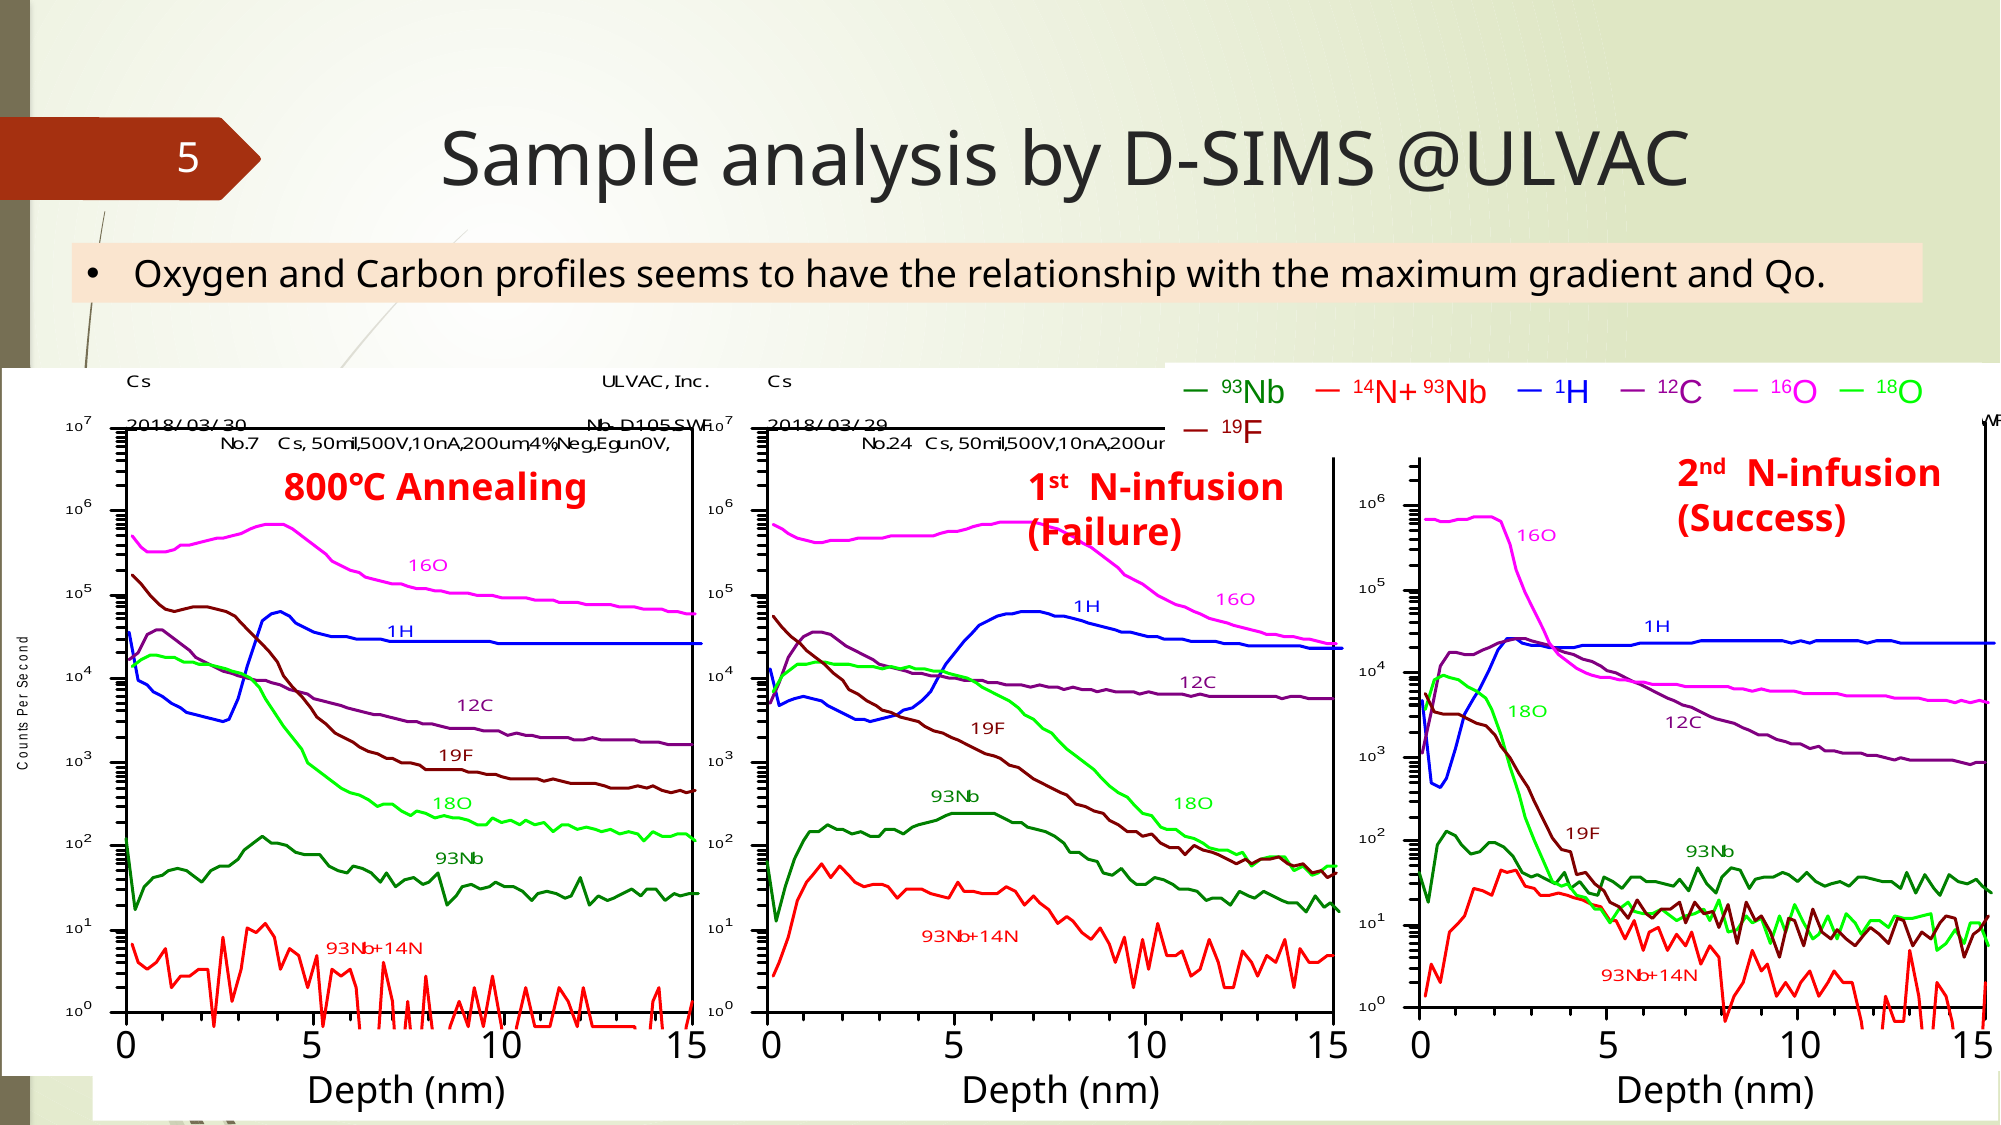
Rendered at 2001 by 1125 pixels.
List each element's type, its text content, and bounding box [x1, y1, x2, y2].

text_box [91, 1081, 1999, 1122]
slide_number 5 [87, 129, 216, 190]
picture [1, 362, 2000, 1078]
text_box Depth (nm) [946, 1087, 1176, 1119]
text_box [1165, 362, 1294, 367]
text_box Oxygen and Carbon profiles seems to have the relationship with the maximum gradient and Qo. [71, 242, 1923, 303]
text_box Depth (nm) [1600, 1082, 1830, 1119]
text_box Depth (nm) [291, 1087, 521, 1119]
title Sample analysis by D-SIMS @ULVAC [425, 303, 1888, 313]
title Sample analysis by D-SIMS @ULVAC [425, 102, 1888, 242]
